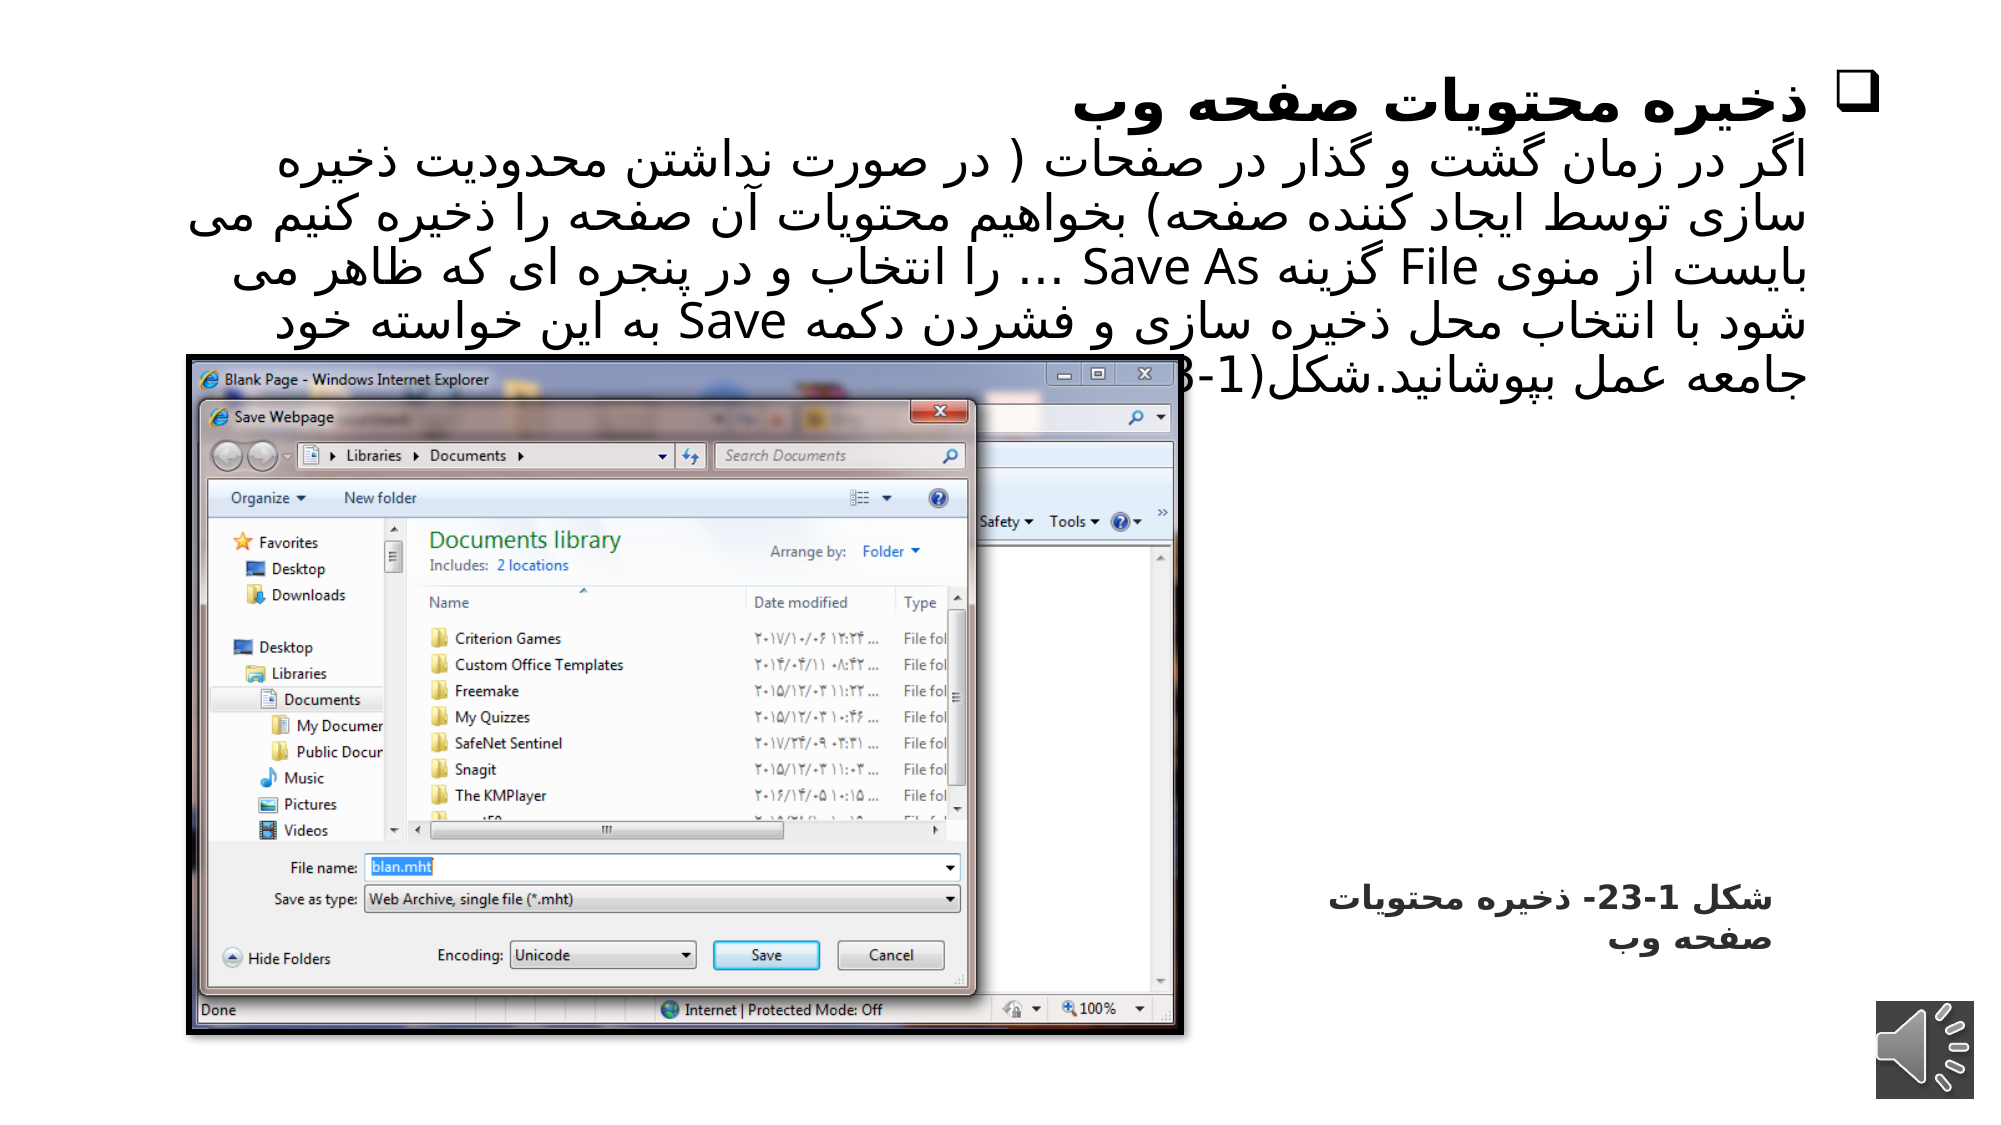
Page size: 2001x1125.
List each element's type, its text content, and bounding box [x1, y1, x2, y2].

text_box ذخیره محتویات صفحه وب اگر در زمان گشت و گذار در صفحات ( در صورت نداشتن محدودیت ذخیره سازی توسط ایجاد کننده صفحه) بخواهیم محتویات آن صفحه را ذخیره کنیم می بایست از منوی File گزینه Save As ... را انتخاب و در پنجره ای که ظاهر می شود با انتخاب محل ذخیره سازی و فشردن دکمه Save به این خواسته خود جامعه عمل بپوشانید.شکل(1-23). [157, 63, 1900, 386]
picture [191, 360, 1178, 1029]
text_box شکل 1-23- ذخیره محتویات صفحه وب [1288, 868, 1789, 964]
picture [1874, 999, 1975, 1100]
